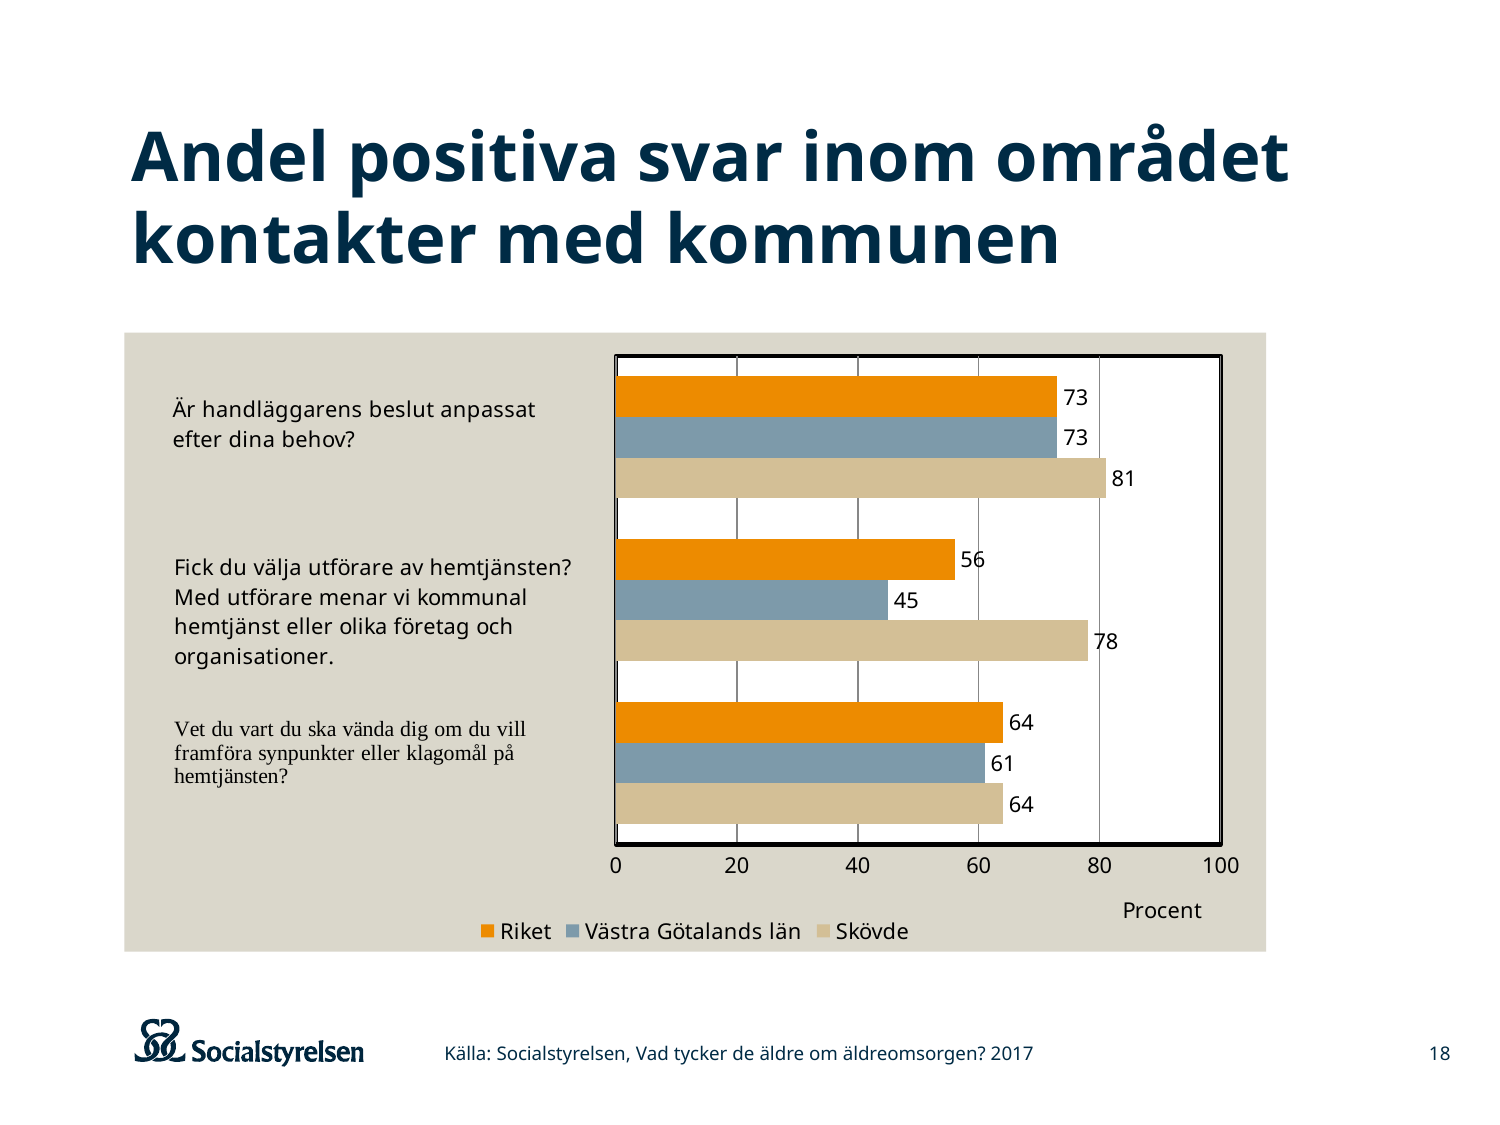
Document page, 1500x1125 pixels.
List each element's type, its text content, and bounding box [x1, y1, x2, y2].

footer Källa: Socialstyrelsen, Vad tycker de äldre om äldreomsorgen? 2017 [444, 1032, 1110, 1077]
slide_number 18 [1379, 1032, 1451, 1077]
chart [124, 332, 1267, 952]
title Andel positiva svar inom området kontakter med kommunen [131, 112, 1395, 326]
